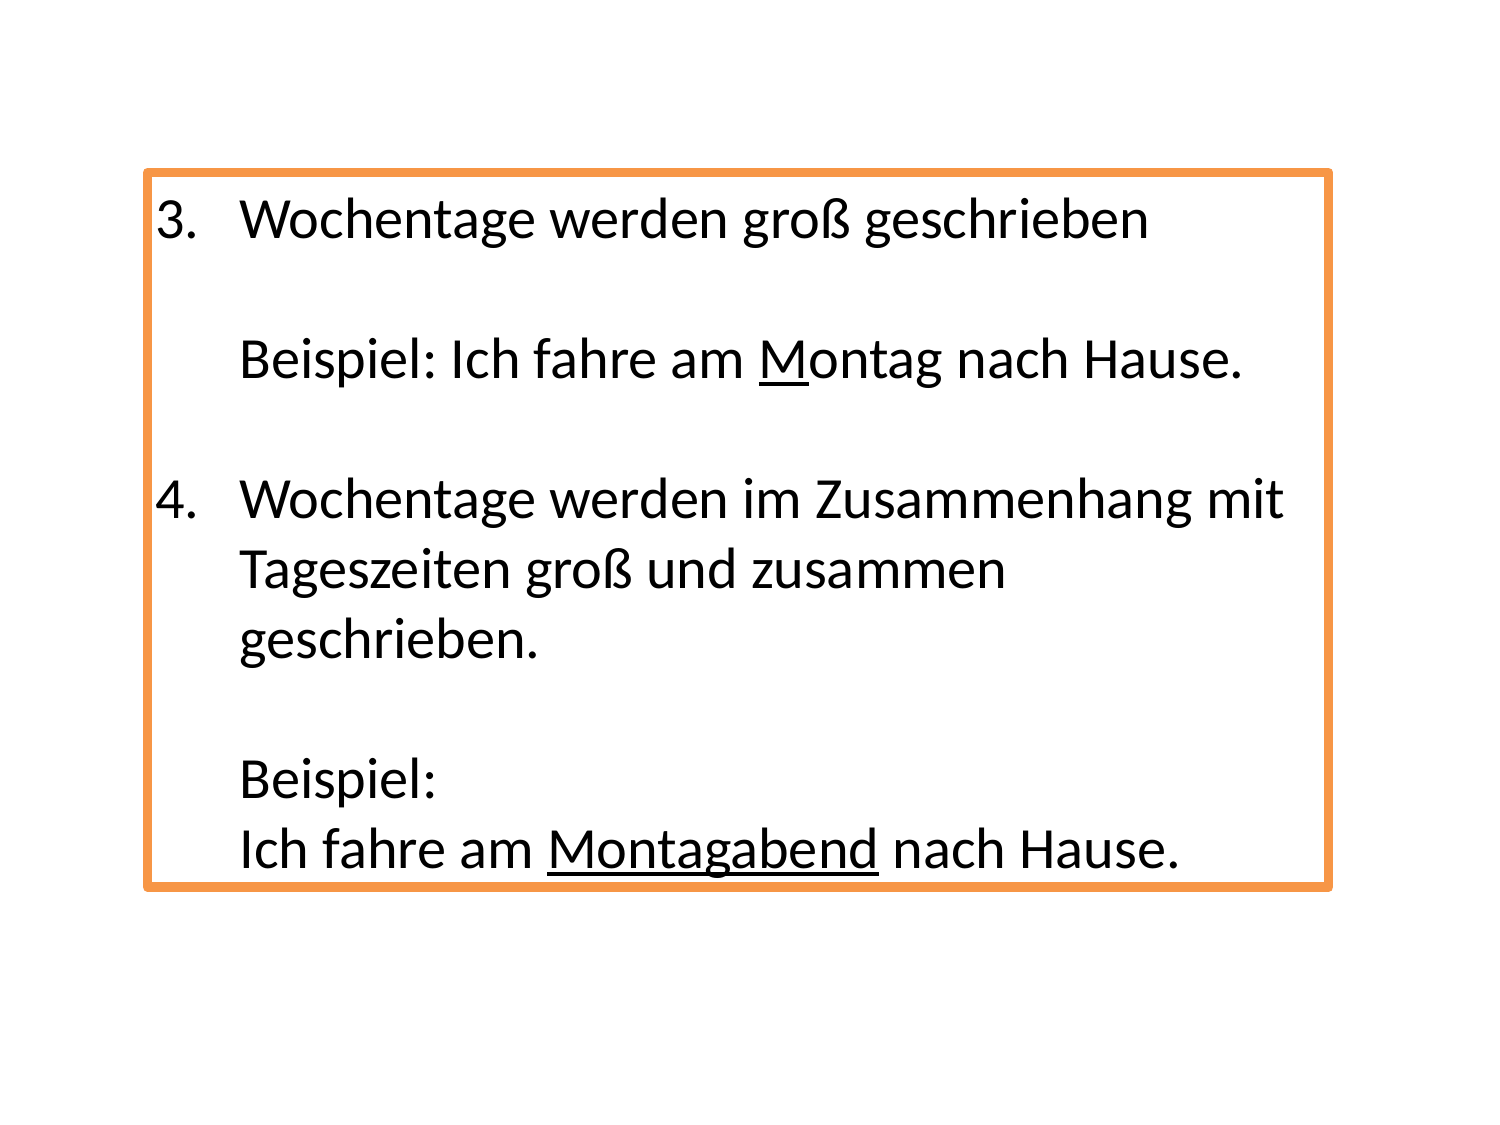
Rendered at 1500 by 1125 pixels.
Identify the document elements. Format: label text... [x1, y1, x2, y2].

text_box 3. Wochentage werden groß geschrieben Beispiel: Ich fahre am Montag nach Hause. 4. Wochentage werden im Zusammenhang mit Tageszeiten groß und zusammen geschrieben. Beispiel: Ich fahre am Montagabend nach Hause. [147, 172, 1329, 888]
